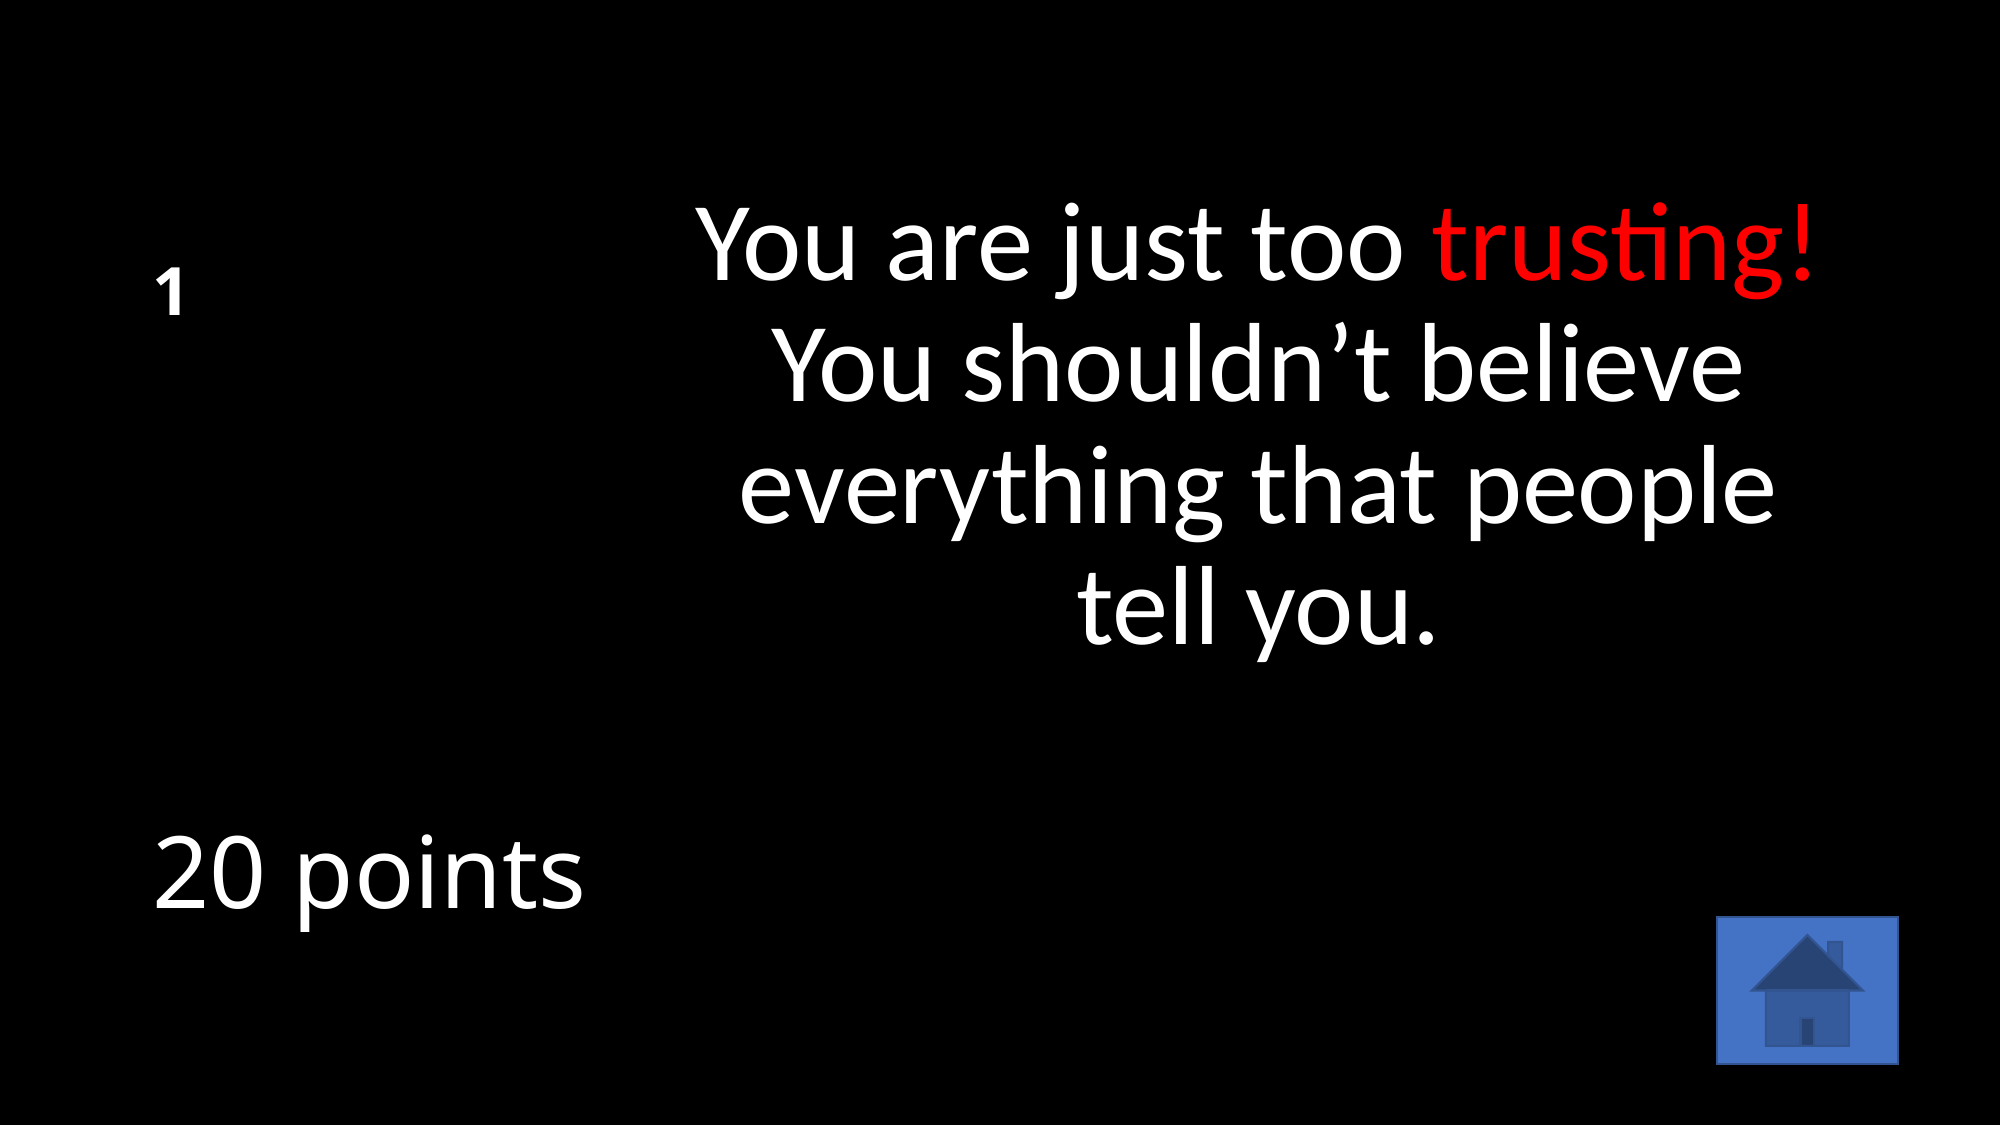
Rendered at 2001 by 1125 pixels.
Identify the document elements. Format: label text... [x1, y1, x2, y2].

text_box [1716, 916, 1899, 1065]
title 1 [137, 75, 654, 338]
list You are just too trusting! You shouldn’t believe everything that people tell you. [654, 75, 1863, 962]
list 20 points [137, 815, 783, 963]
